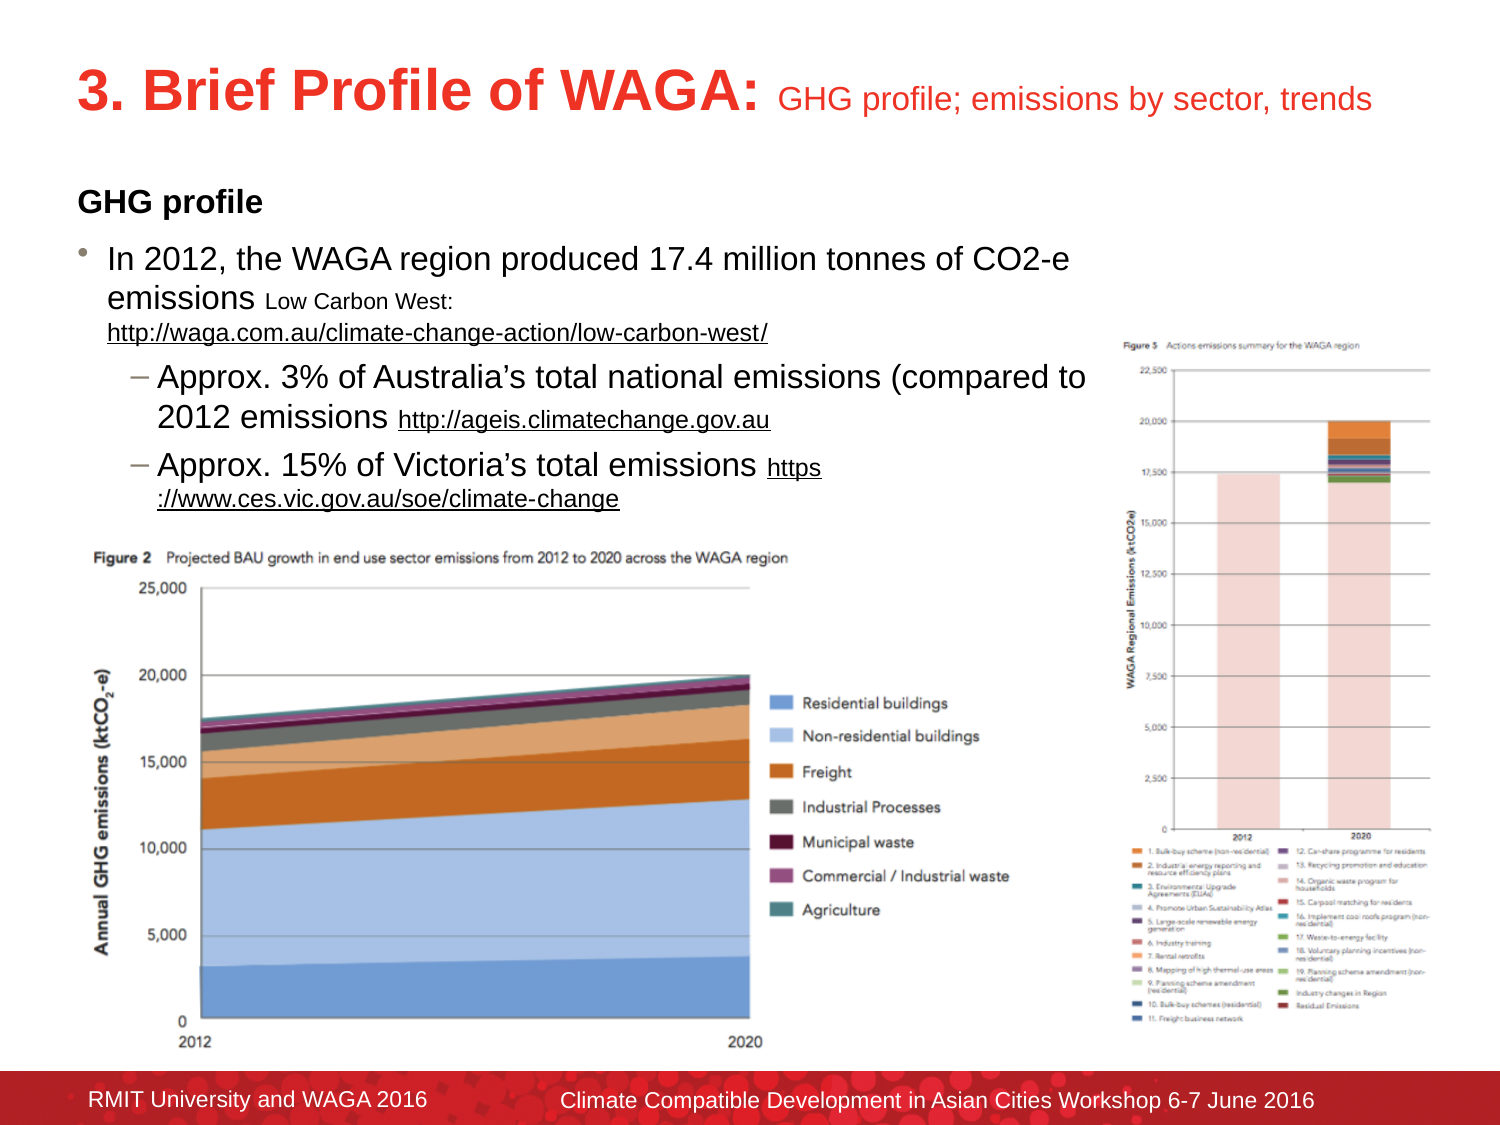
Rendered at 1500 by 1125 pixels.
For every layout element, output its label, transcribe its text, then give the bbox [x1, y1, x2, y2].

picture [76, 531, 1034, 1064]
slide_number RMIT University and WAGA 2016 [72, 1077, 526, 1118]
footer Climate Compatible Development in Asian Cities Workshop 6-7 June 2016 [428, 1078, 1447, 1125]
picture [1117, 314, 1459, 1048]
title 3. Brief Profile of WAGA: GHG profile; emissions by sector, trends [62, 45, 1413, 197]
picture [0, 1071, 1500, 1125]
list GHG profile In 2012, the WAGA region produced 17.4 million tonnes of CO2-e emissions Low Carbon West: http://waga.com.au/climate-change-action/low-carbon-west/ Approx. 3% of Australia’s total national emissions (compared to 2012 emissions http://ageis.climatechange.gov.au Approx. 15% of Victoria’s total emissions https://www.ces.vic.gov.au/soe/climate-change [62, 172, 1117, 457]
